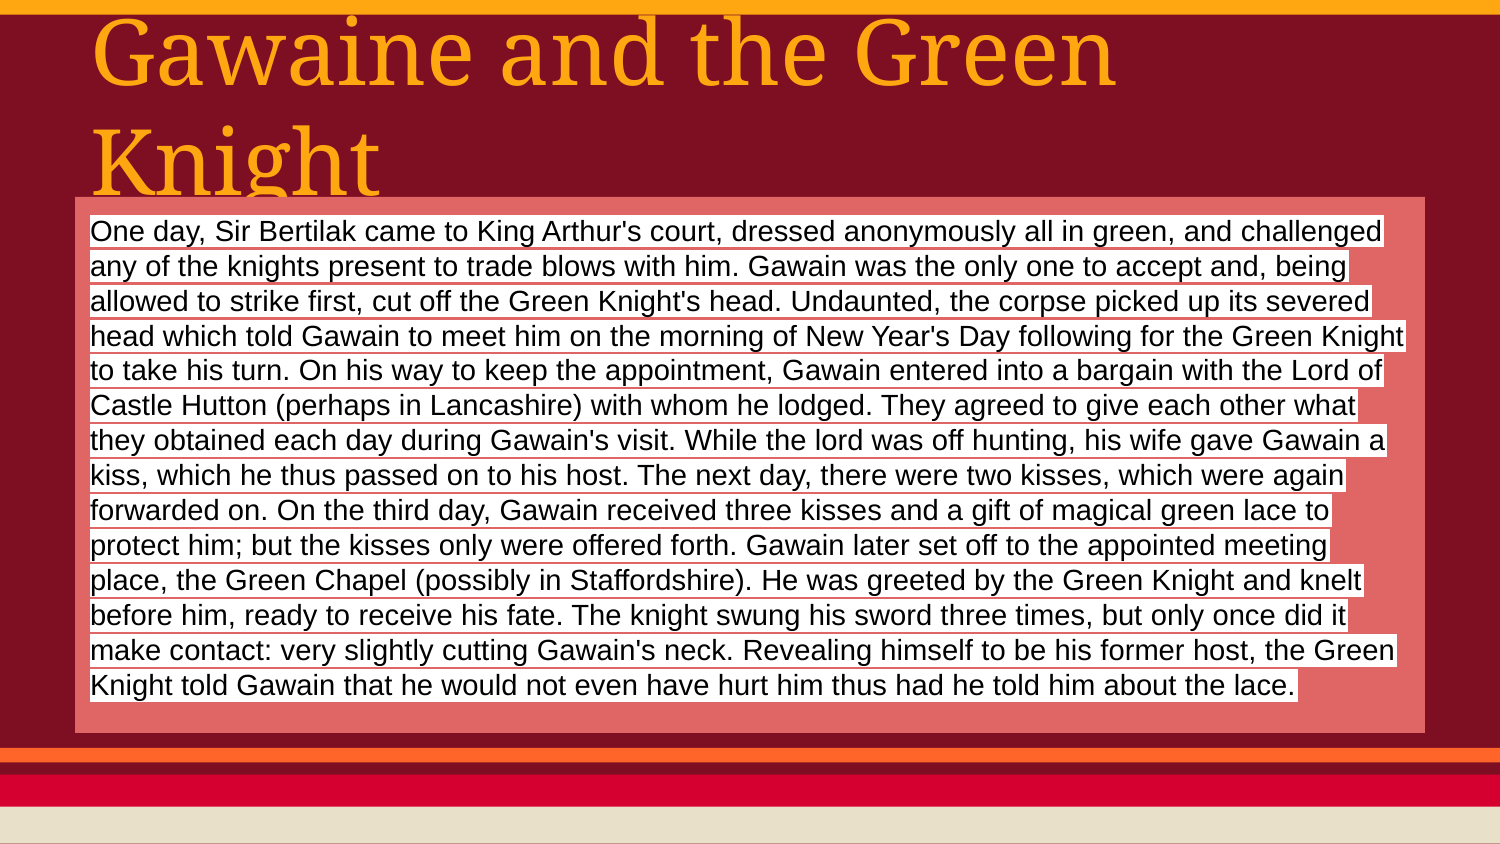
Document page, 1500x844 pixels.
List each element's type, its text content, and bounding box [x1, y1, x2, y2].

list One day, Sir Bertilak came to King Arthur's court, dressed anonymously all in green, and challenged any of the knights present to trade blows with him. Gawain was the only one to accept and, being allowed to strike first, cut off the Green Knight's head. Undaunted, the corpse picked up its severed head which told Gawain to meet him on the morning of New Year's Day following for the Green Knight to take his turn. On his way to keep the appointment, Gawain entered into a bargain with the Lord of Castle Hutton (perhaps in Lancashire) with whom he lodged. They agreed to give each other what they obtained each day during Gawain's visit. While the lord was off hunting, his wife gave Gawain a kiss, which he thus passed on to his host. The next day, there were two kisses, which were again forwarded on. On the third day, Gawain received three kisses and a gift of magical green lace to protect him; but the kisses only were offered forth. Gawain later set off to the appointed meeting place, the Green Chapel (possibly in Staffordshire). He was greeted by the Green Knight and knelt before him, ready to receive his fate. The knight swung his sword three times, but only once did it make contact: very slightly cutting Gawain's neck. Revealing himself to be his former host, the Green Knight told Gawain that he would not even have hurt him thus had he told him about the lace. [75, 196, 1425, 733]
title Gawaine and the Green Knight [75, 33, 1425, 175]
